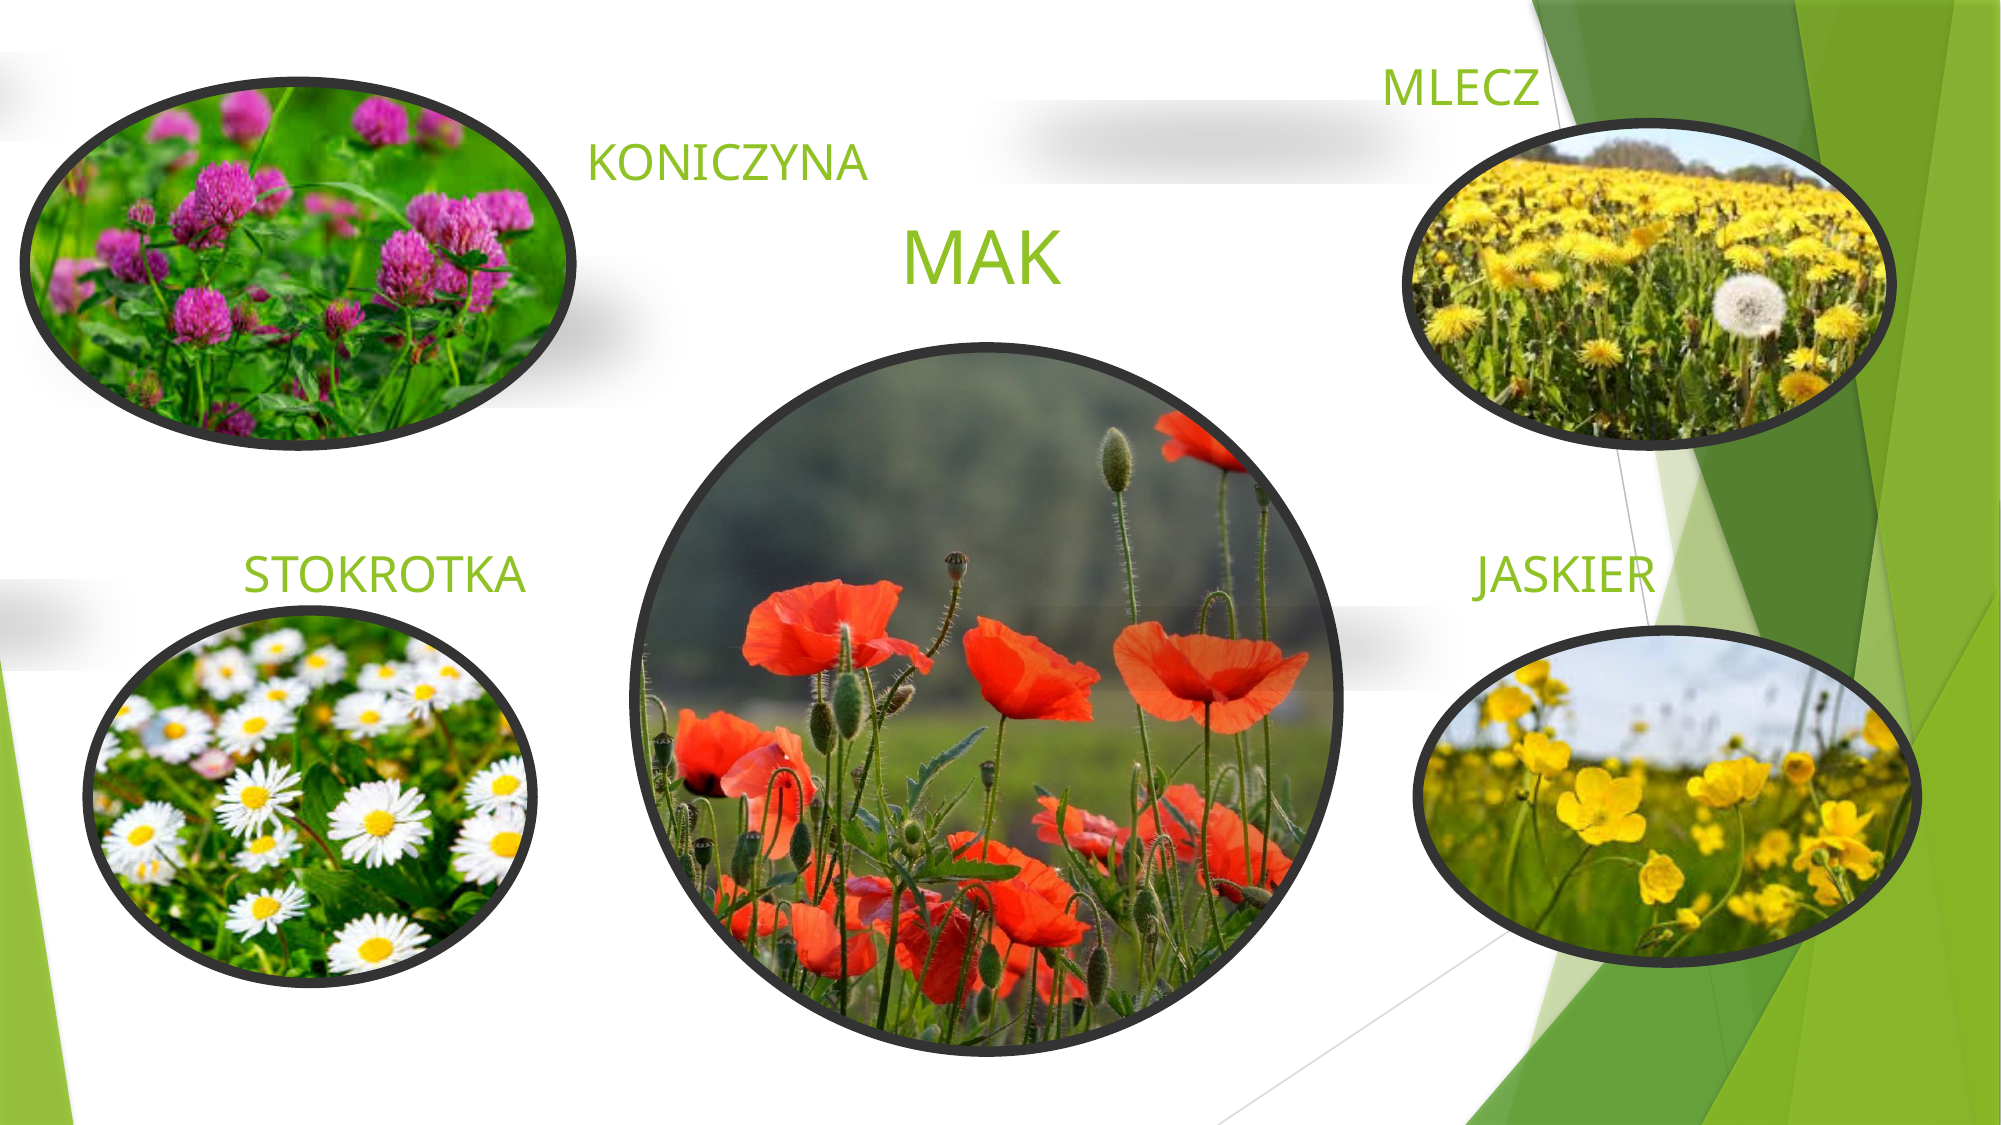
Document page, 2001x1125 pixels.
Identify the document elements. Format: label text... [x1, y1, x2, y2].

text_box KONICZYNA [577, 123, 885, 198]
text_box MLECZ [1367, 47, 1650, 123]
text_box STOKROTKA [228, 534, 555, 610]
picture [633, 346, 1340, 1053]
picture [1417, 629, 1918, 964]
picture [87, 609, 534, 984]
text_box JASKIER [1461, 534, 1719, 610]
title MAK [885, 201, 1094, 326]
picture [24, 81, 572, 447]
picture [1406, 122, 1893, 447]
